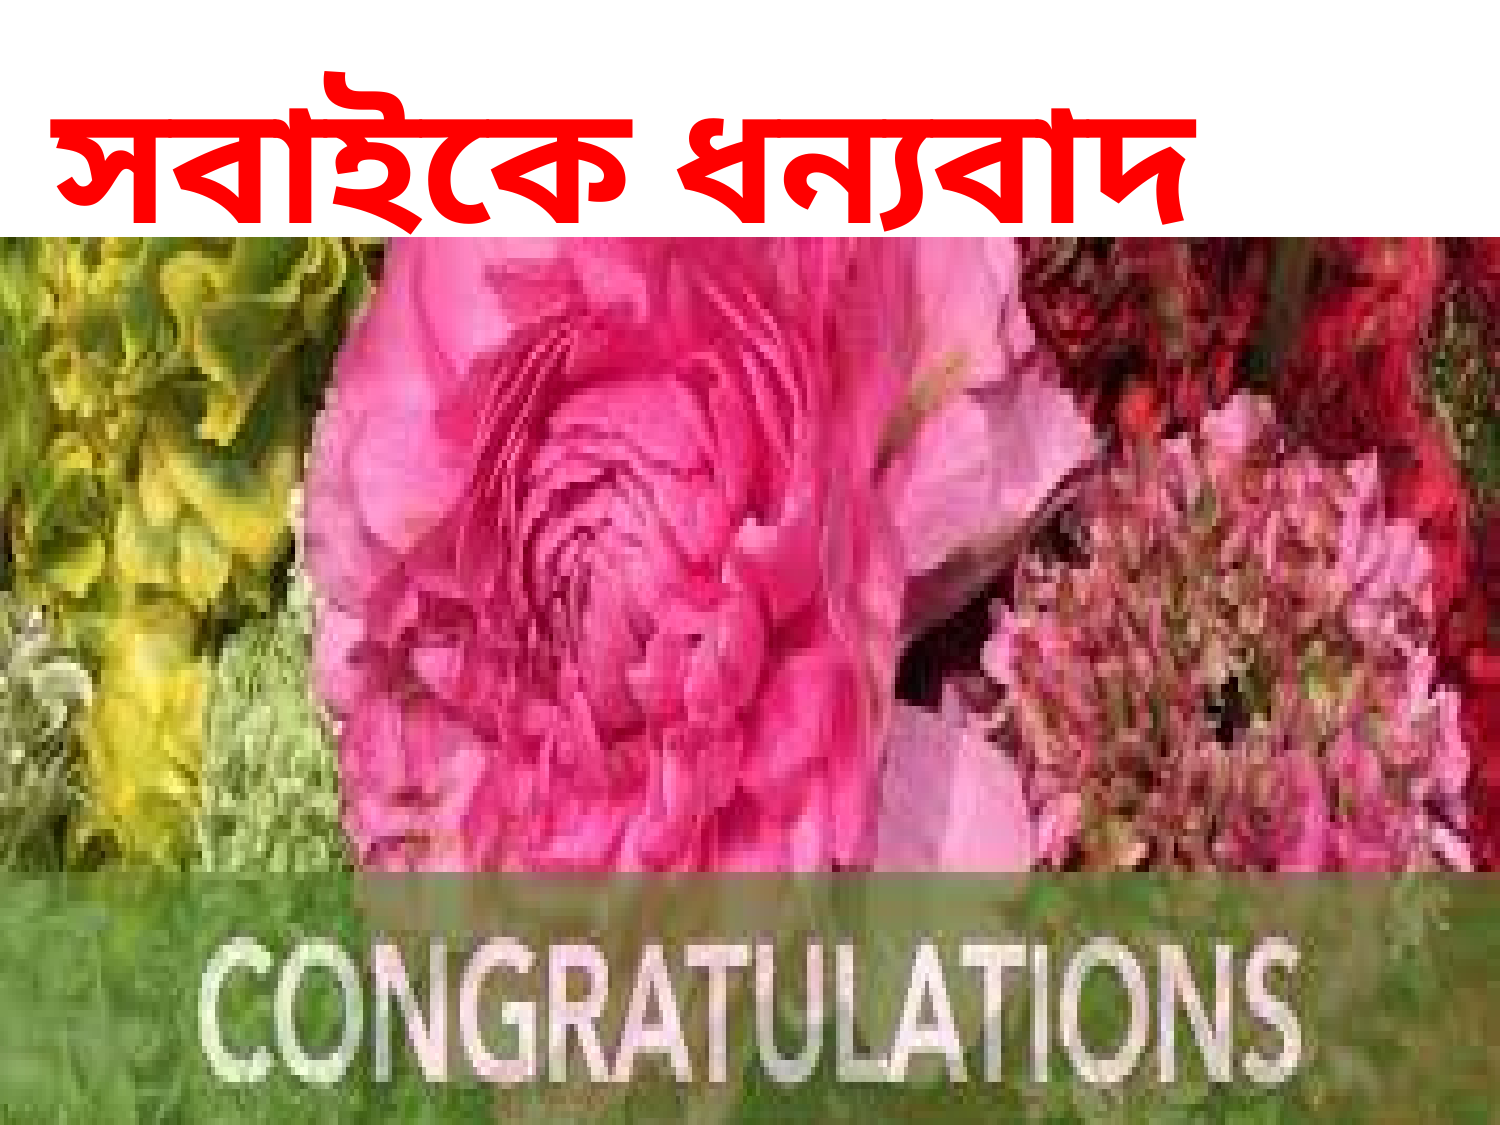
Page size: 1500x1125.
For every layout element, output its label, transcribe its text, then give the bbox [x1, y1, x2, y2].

text_box সবাইকে ধন্যবাদ [37, 49, 1438, 235]
picture [0, 237, 1500, 1125]
